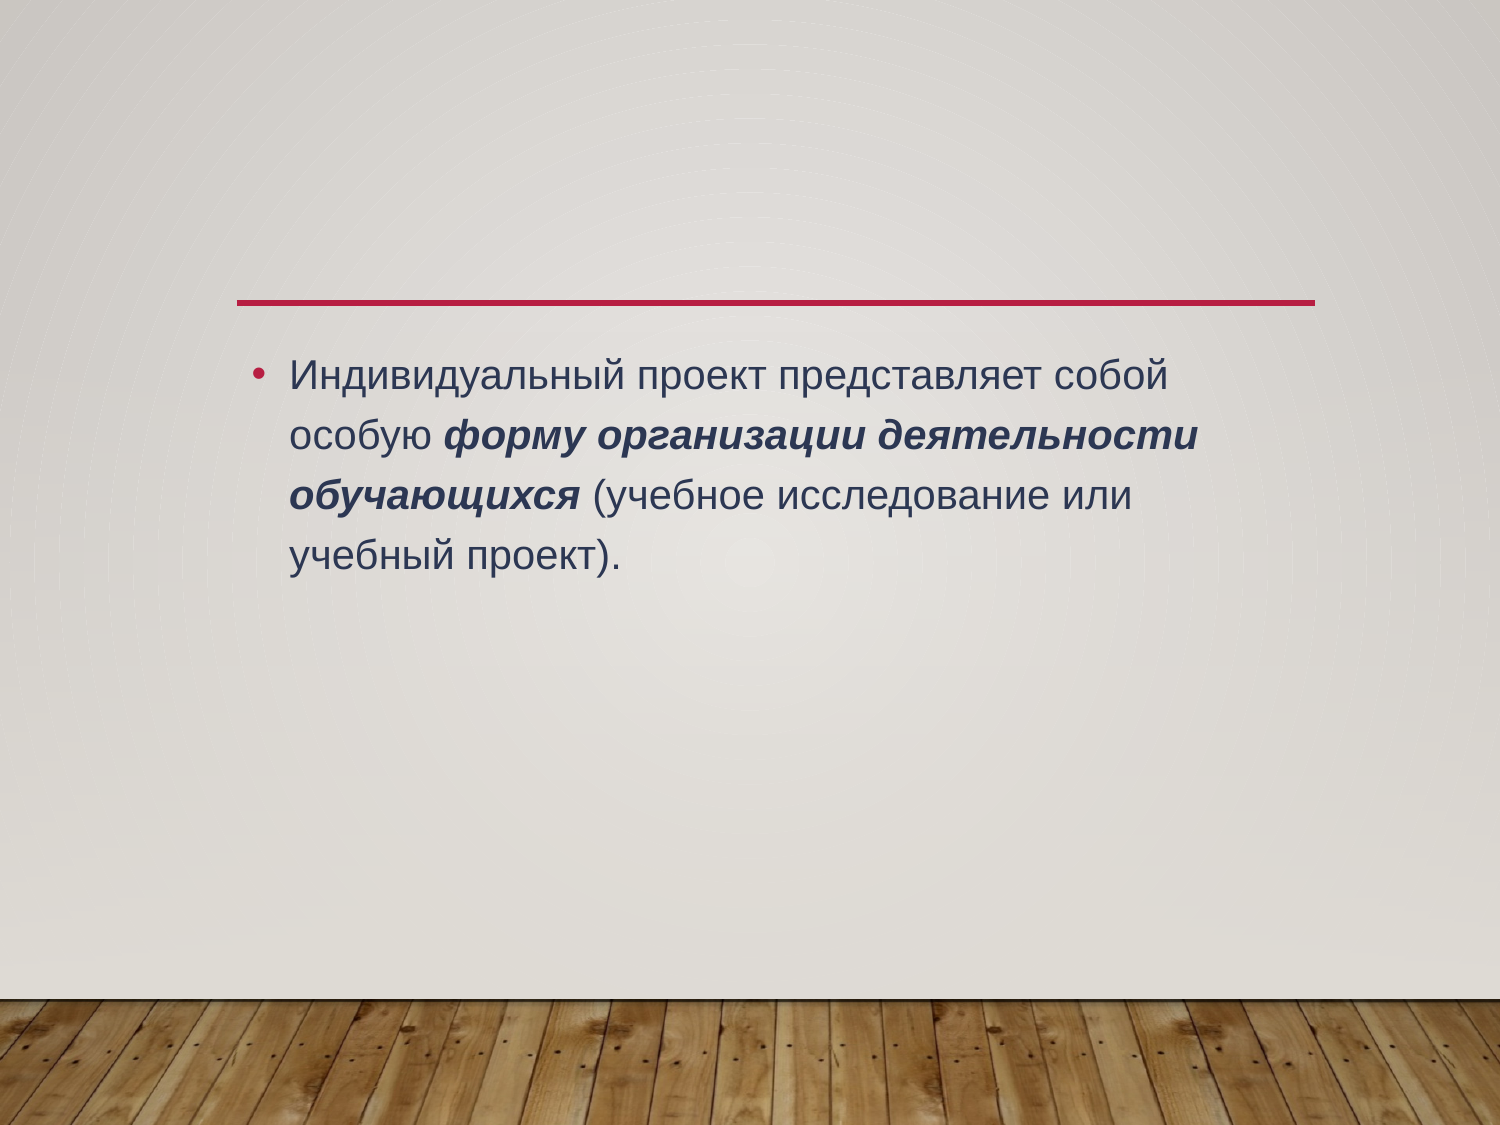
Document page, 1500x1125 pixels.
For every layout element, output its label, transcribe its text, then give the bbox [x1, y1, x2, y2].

picture [0, 999, 1500, 1125]
list Индивидуальный проект представляет собой особую форму организации деятельности обучающихся (учебное исследование или учебный проект). [236, 330, 1316, 897]
